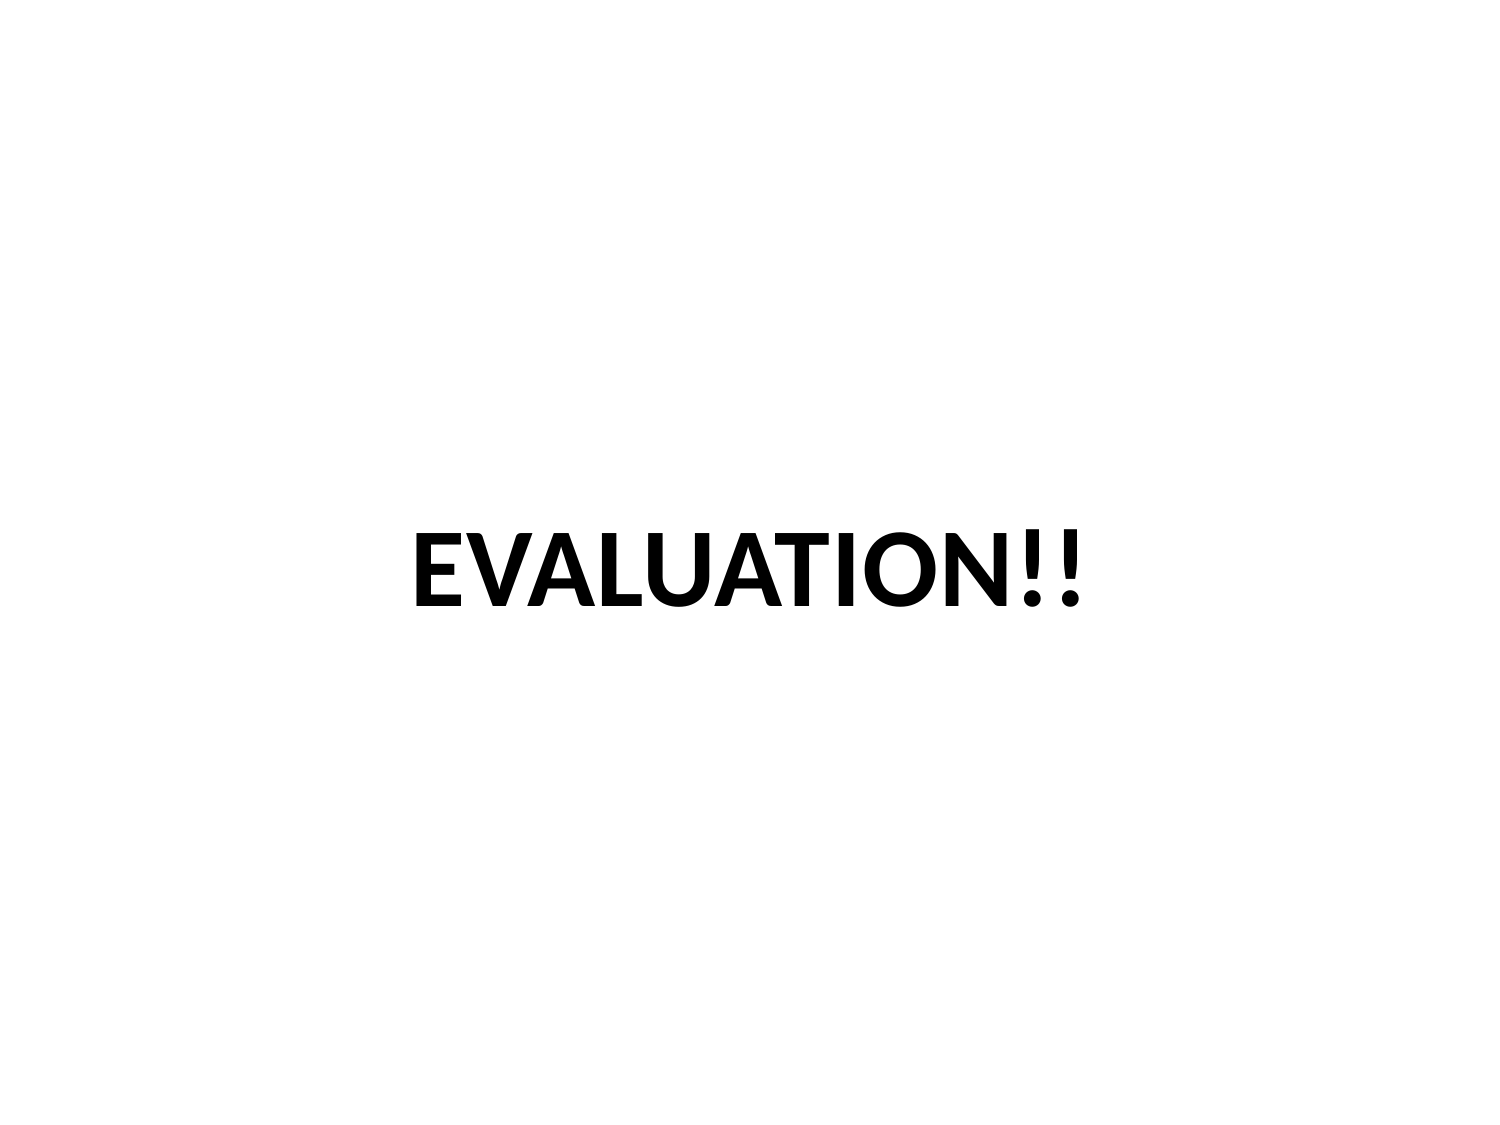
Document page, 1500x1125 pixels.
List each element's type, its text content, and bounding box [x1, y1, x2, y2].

text_box EVALUATION!! [395, 486, 1105, 637]
